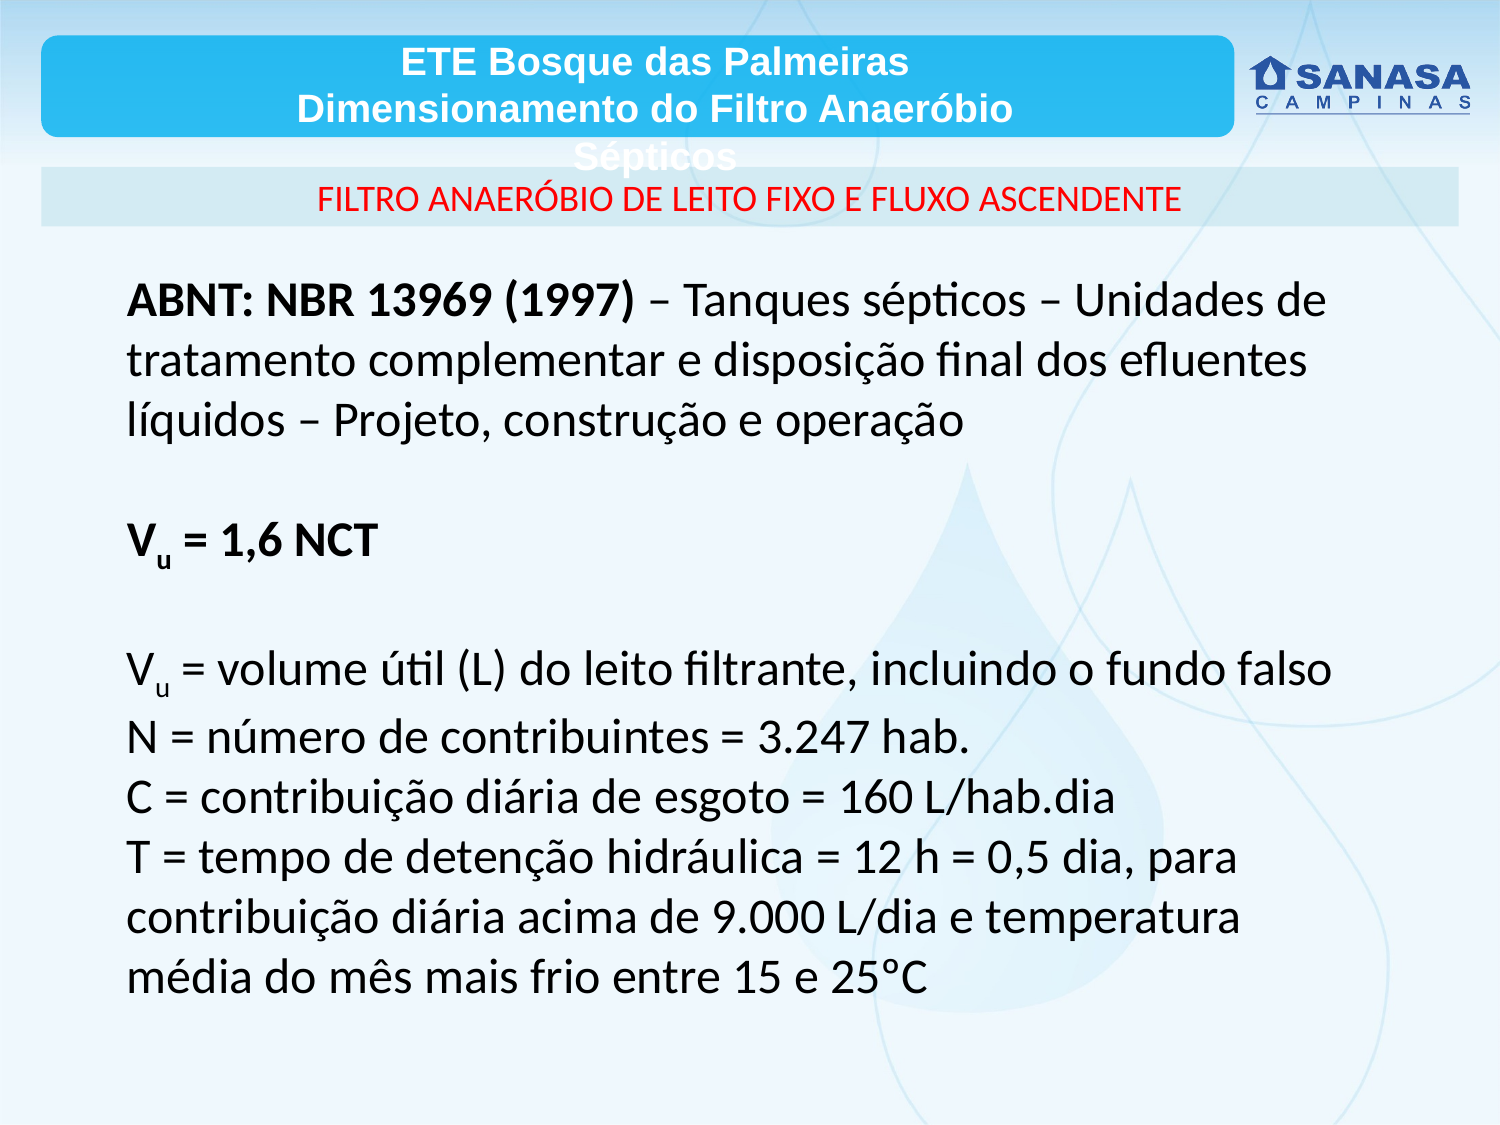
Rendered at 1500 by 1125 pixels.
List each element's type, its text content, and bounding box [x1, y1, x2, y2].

text_box ABNT: NBR 13969 (1997) – Tanques sépticos – Unidades de tratamento complementar e disposição final dos efluentes líquidos – Projeto, construção e operação Vu = 1,6 NCT Vu = volume útil (L) do leito filtrante, incluindo o fundo falso N = número de contribuintes = 3.247 hab. C = contribuição diária de esgoto = 160 L/hab.dia T = tempo de detenção hidráulica = 12 h = 0,5 dia, para contribuição diária acima de 9.000 L/dia e temperatura média do mês mais frio entre 15 e 25ºC [112, 259, 1388, 1011]
text_box ETE Bosque das Palmeiras Dimensionamento do Filtro Anaeróbio Sépticos [218, 28, 1093, 186]
text_box FILTRO ANAERÓBIO DE LEITO FIXO E FLUXO ASCENDENTE [41, 166, 1459, 227]
picture [0, 0, 1500, 1125]
